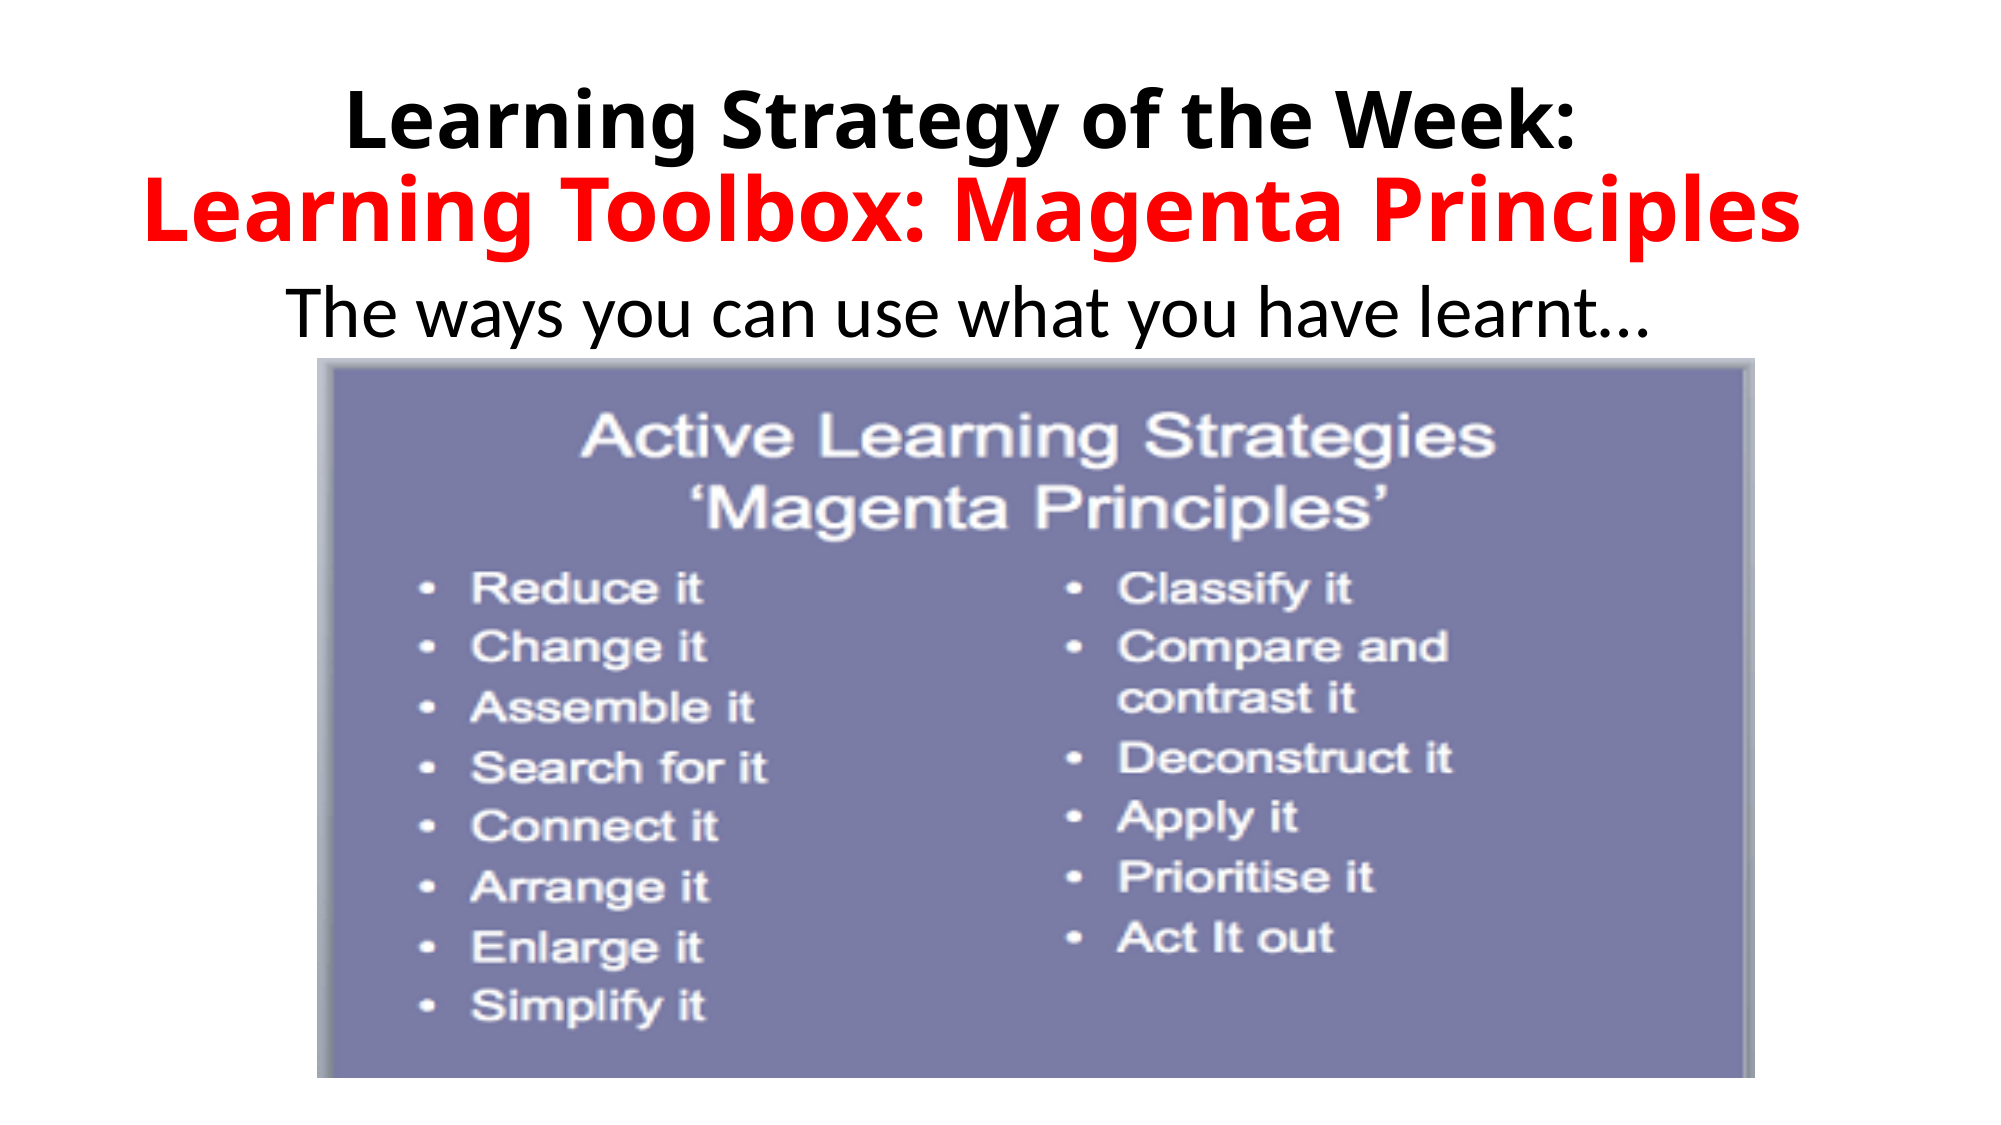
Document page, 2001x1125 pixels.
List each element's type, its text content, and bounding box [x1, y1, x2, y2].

picture [317, 358, 1755, 1078]
title Learning Strategy of the Week: Learning Toolbox: Magenta Principles [109, 61, 1835, 255]
text_box The ways you can use what you have learnt… [102, 255, 1835, 998]
